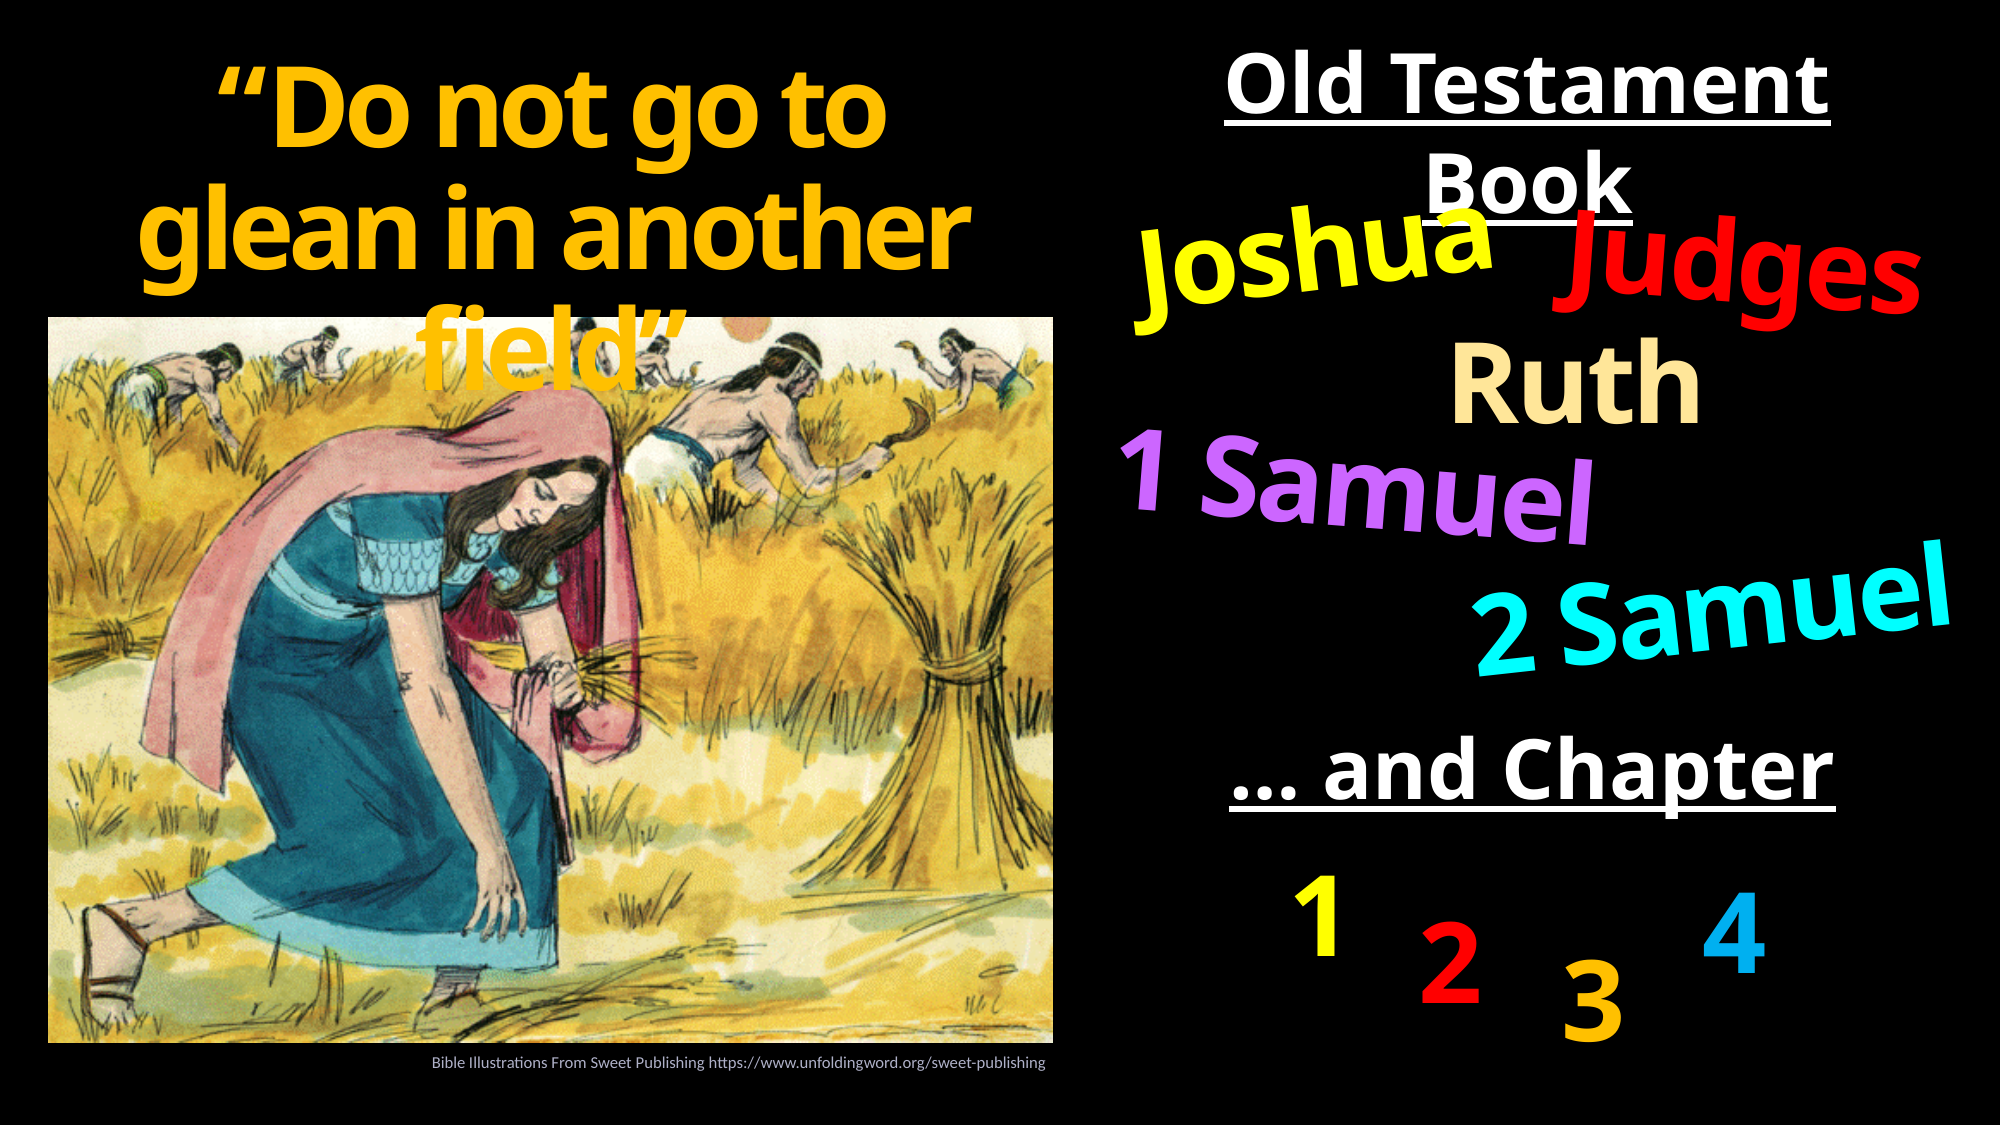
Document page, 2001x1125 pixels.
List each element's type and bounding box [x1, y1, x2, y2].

text_box [1054, 22, 2000, 682]
text_box [0, 0, 2000, 1125]
text_box [1099, 708, 1966, 1074]
picture [48, 317, 1053, 1043]
